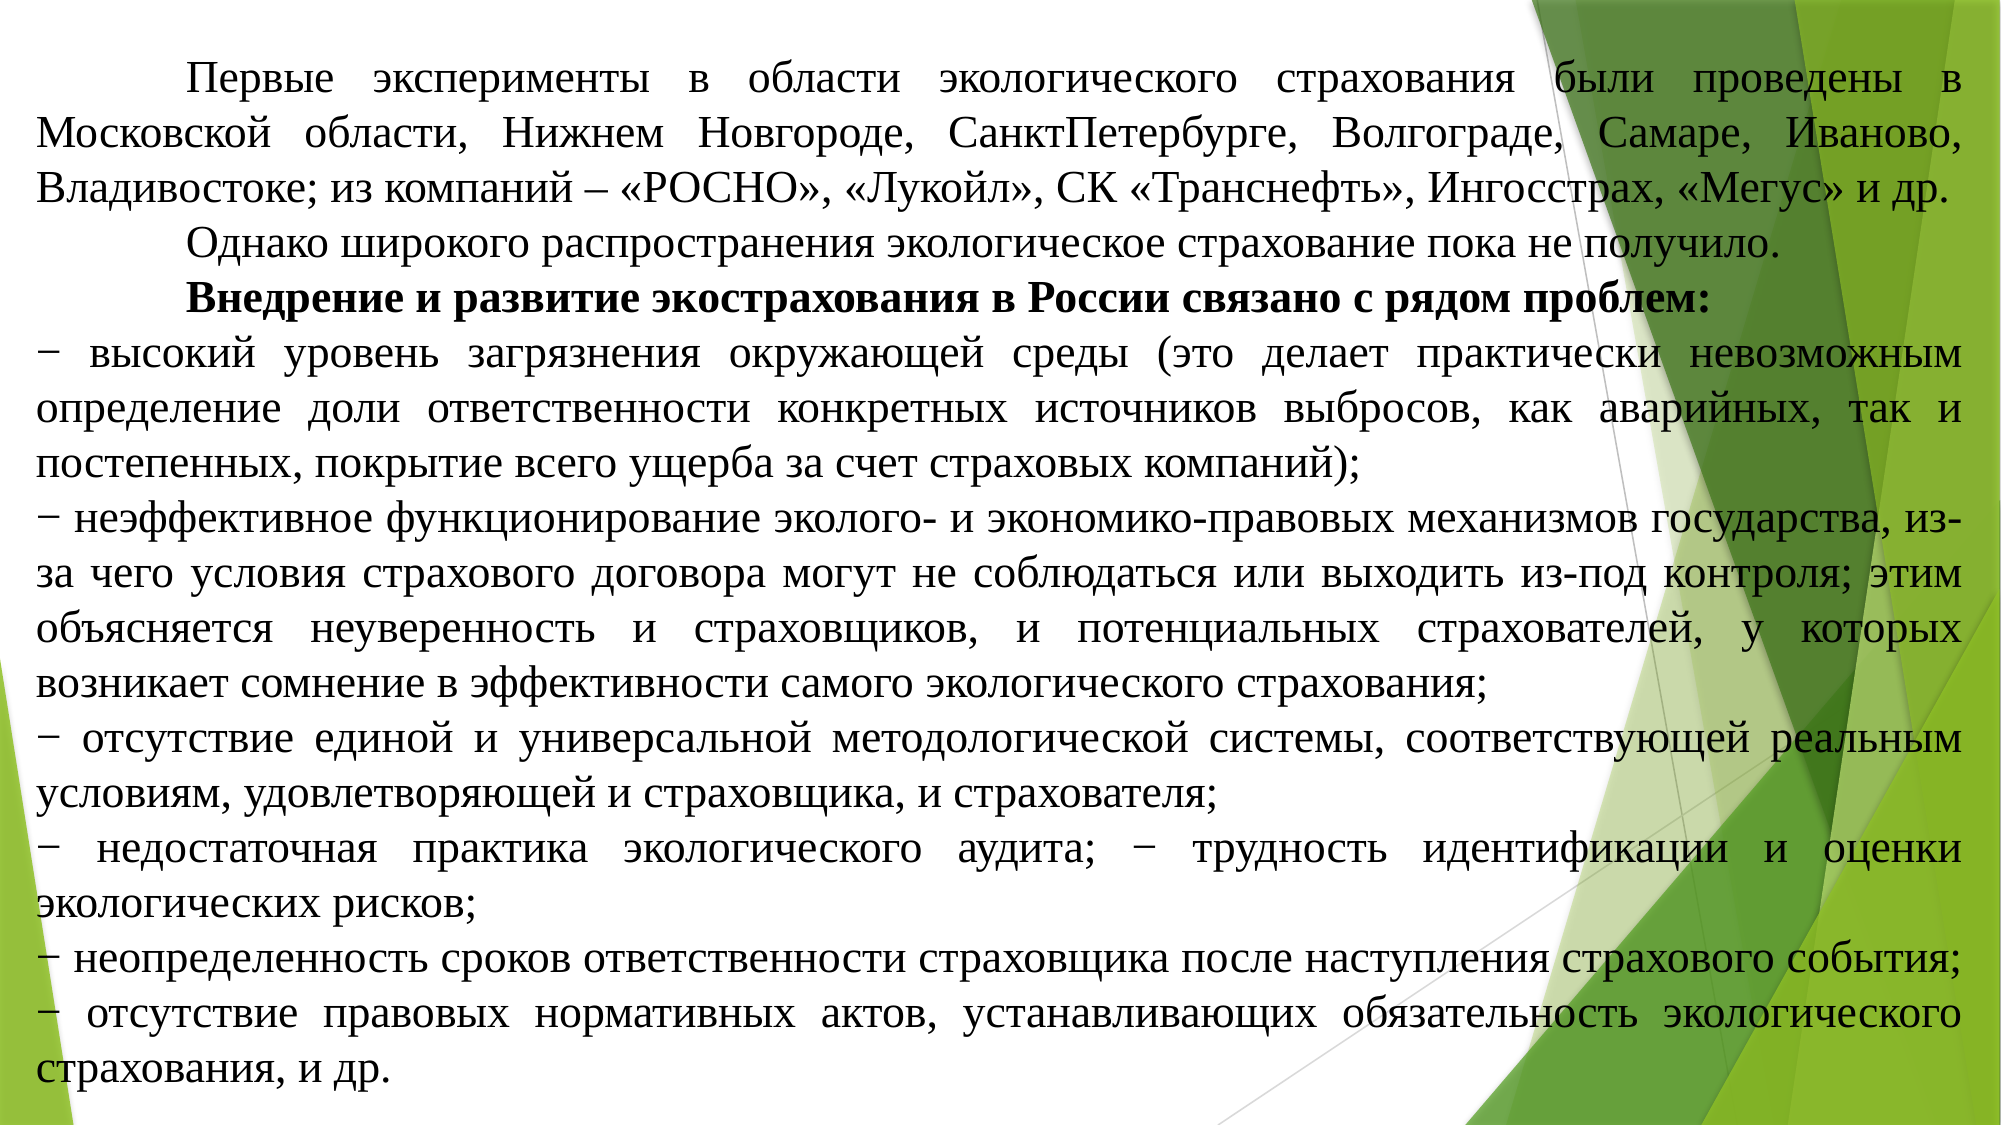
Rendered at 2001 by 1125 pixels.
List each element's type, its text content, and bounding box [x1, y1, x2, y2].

text_box Первые эксперименты в области экологического страхования были проведены в Московской области, Нижнем Новгороде, СанктПетербурге, Волгограде, Самаре, Иваново, Владивостоке; из компаний – «РОСНО», «Лукойл», СК «Транснефть», Ингосстрах, «Мегус» и др. Однако широкого распространения экологическое страхование пока не получило. Внедрение и развитие экострахования в России связано с рядом проблем: − высокий уровень загрязнения окружающей среды (это делает практически невозможным определение доли ответственности конкретных источников выбросов, как аварийных, так и постепенных, покрытие всего ущерба за счет страховых компаний); − неэффективное функционирование эколого- и экономико-правовых механизмов государства, из-за чего условия страхового договора могут не соблюдаться или выходить из-под контроля; этим объясняется неуверенность и страховщиков, и потенциальных страхователей, у которых возникает сомнение в эффективности самого экологического страхования; − отсутствие единой и универсальной методологической системы, соответствующей реальным условиям, удовлетворяющей и страховщика, и страхователя; − недостаточная практика экологического аудита; − трудность идентификации и оценки экологических рисков; − неопределенность сроков ответственности страховщика после наступления страхового события; − отсутствие правовых нормативных актов, устанавливающих обязательность экологического страхования, и др. [21, 39, 1979, 1099]
